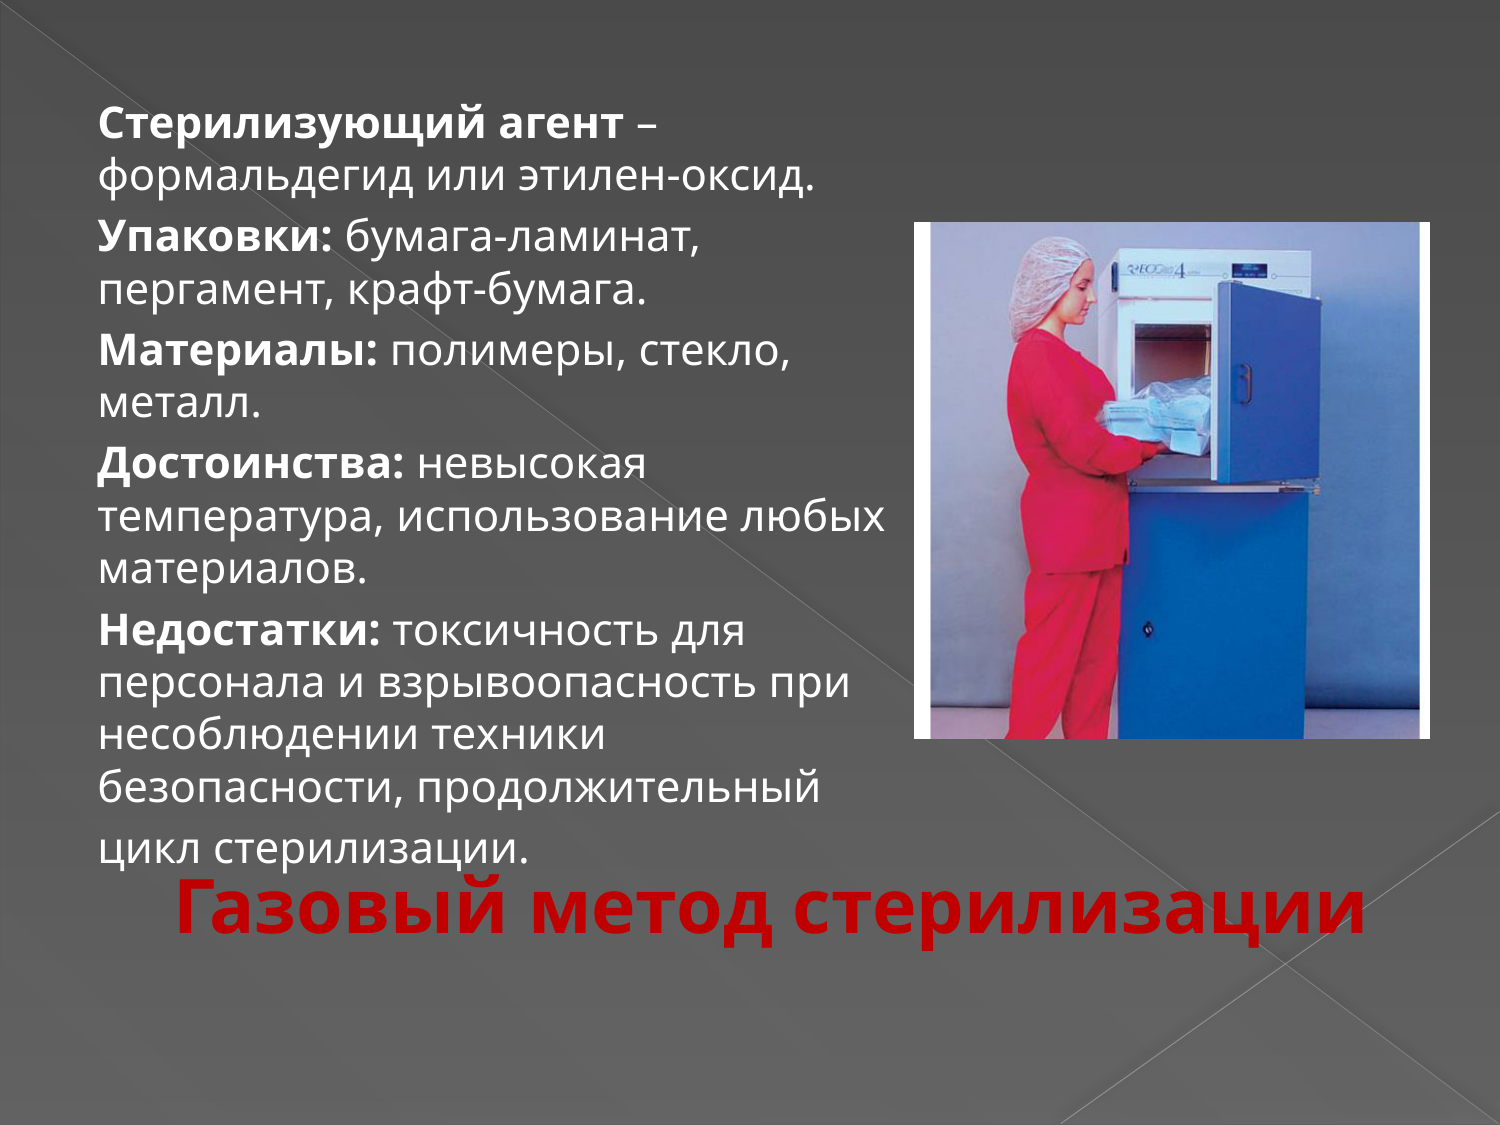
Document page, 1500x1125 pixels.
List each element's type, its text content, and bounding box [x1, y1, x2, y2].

title Газовый метод стерилизации [82, 817, 1425, 991]
list Стерилизующий агент – формальдегид или этилен-оксид. Упаковки: бумага-ламинат, пергамент, крафт-бумага. Материалы: полимеры, стекло, металл. Достоинства: невысокая температура, использование любых материалов. Недостатки: токсичность для персонала и взрывоопасность при несоблюдении техники безопасности, продолжительный цикл стерилизации. [82, 86, 926, 891]
picture [913, 222, 1430, 739]
